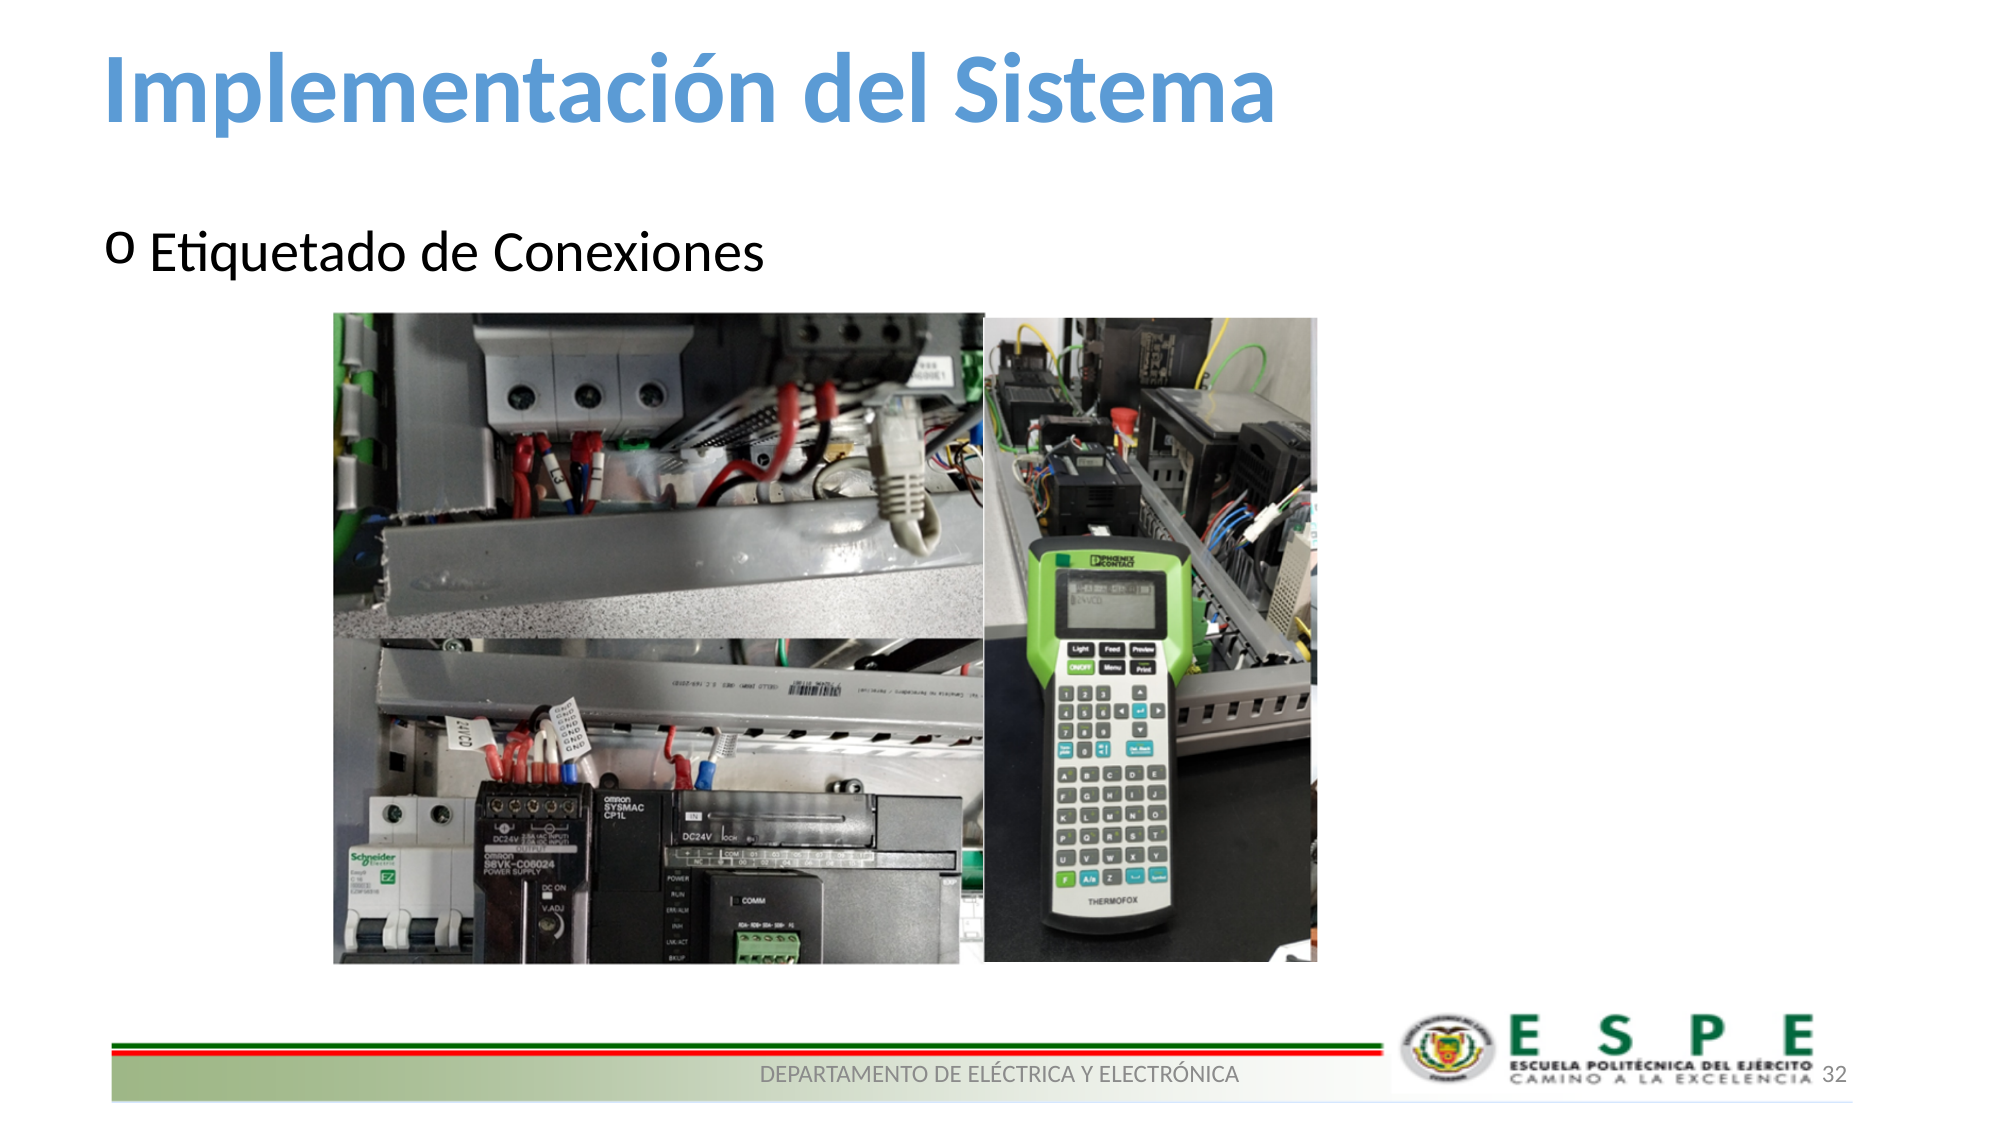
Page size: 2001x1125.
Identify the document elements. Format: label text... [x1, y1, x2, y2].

picture [111, 997, 1853, 1103]
text_box Implementación del Sistema Etiquetado de Conexiones [87, 15, 1912, 1125]
picture [333, 306, 1473, 972]
